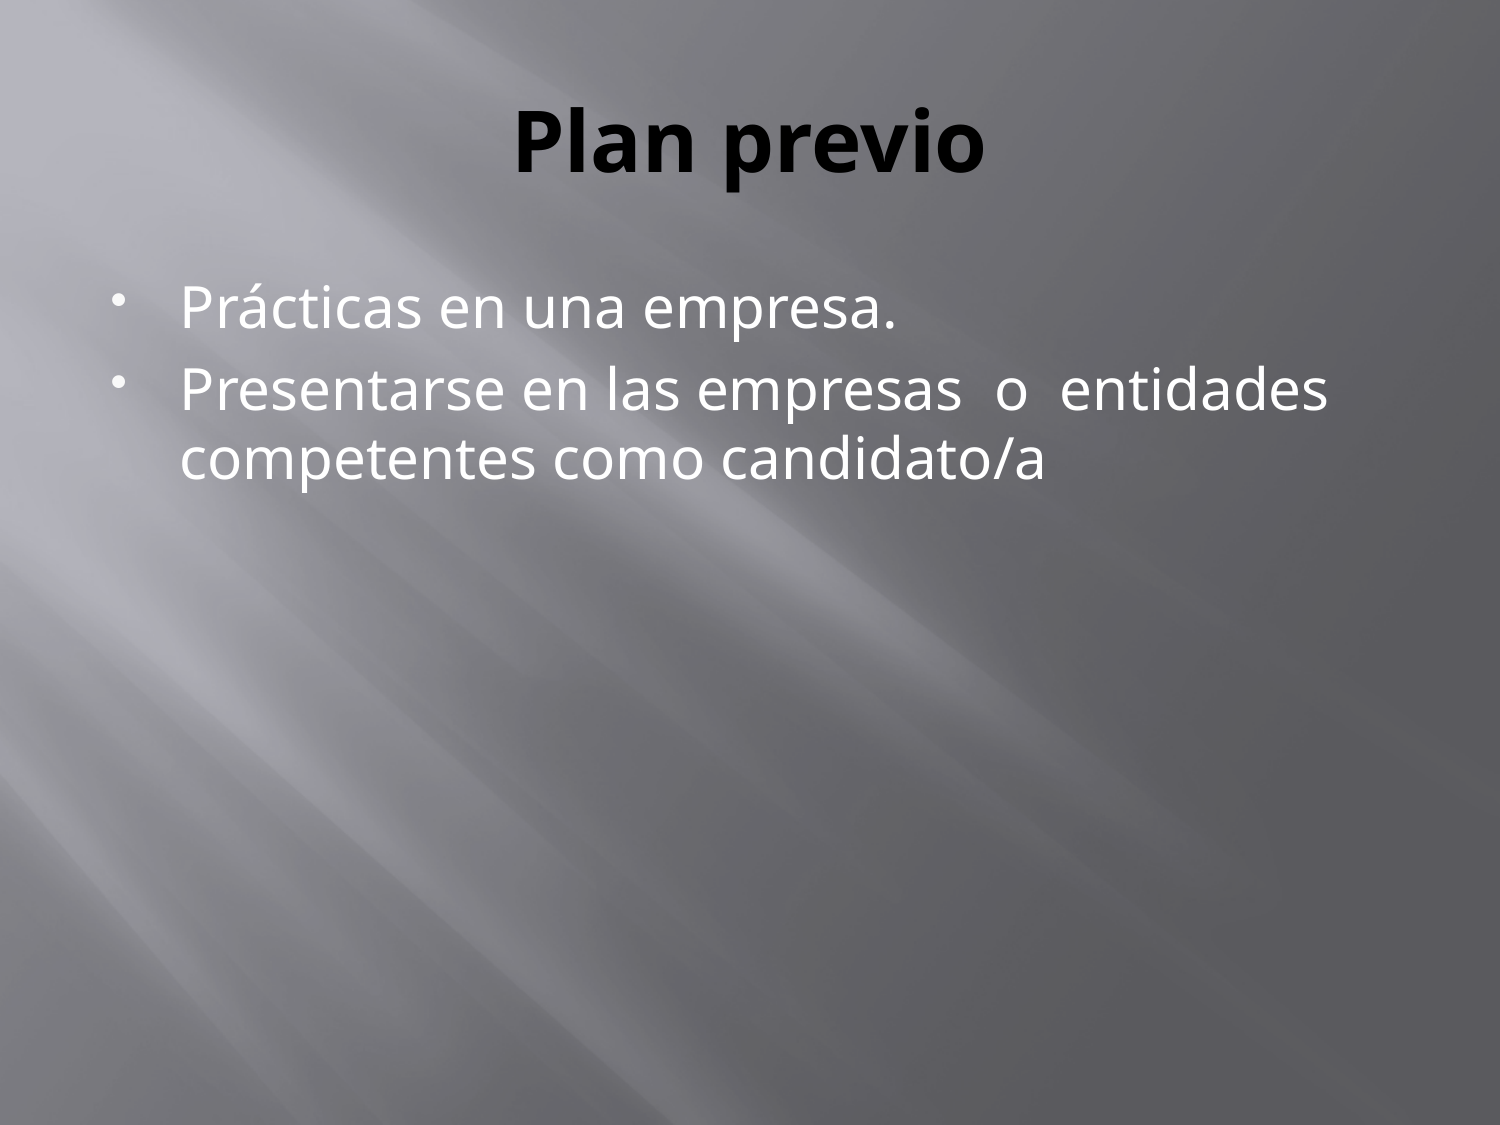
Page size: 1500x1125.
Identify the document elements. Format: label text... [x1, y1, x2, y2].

title Plan previo [75, 45, 1425, 233]
list Prácticas en una empresa. Presentarse en las empresas o entidades competentes como candidato/a [75, 262, 1425, 634]
